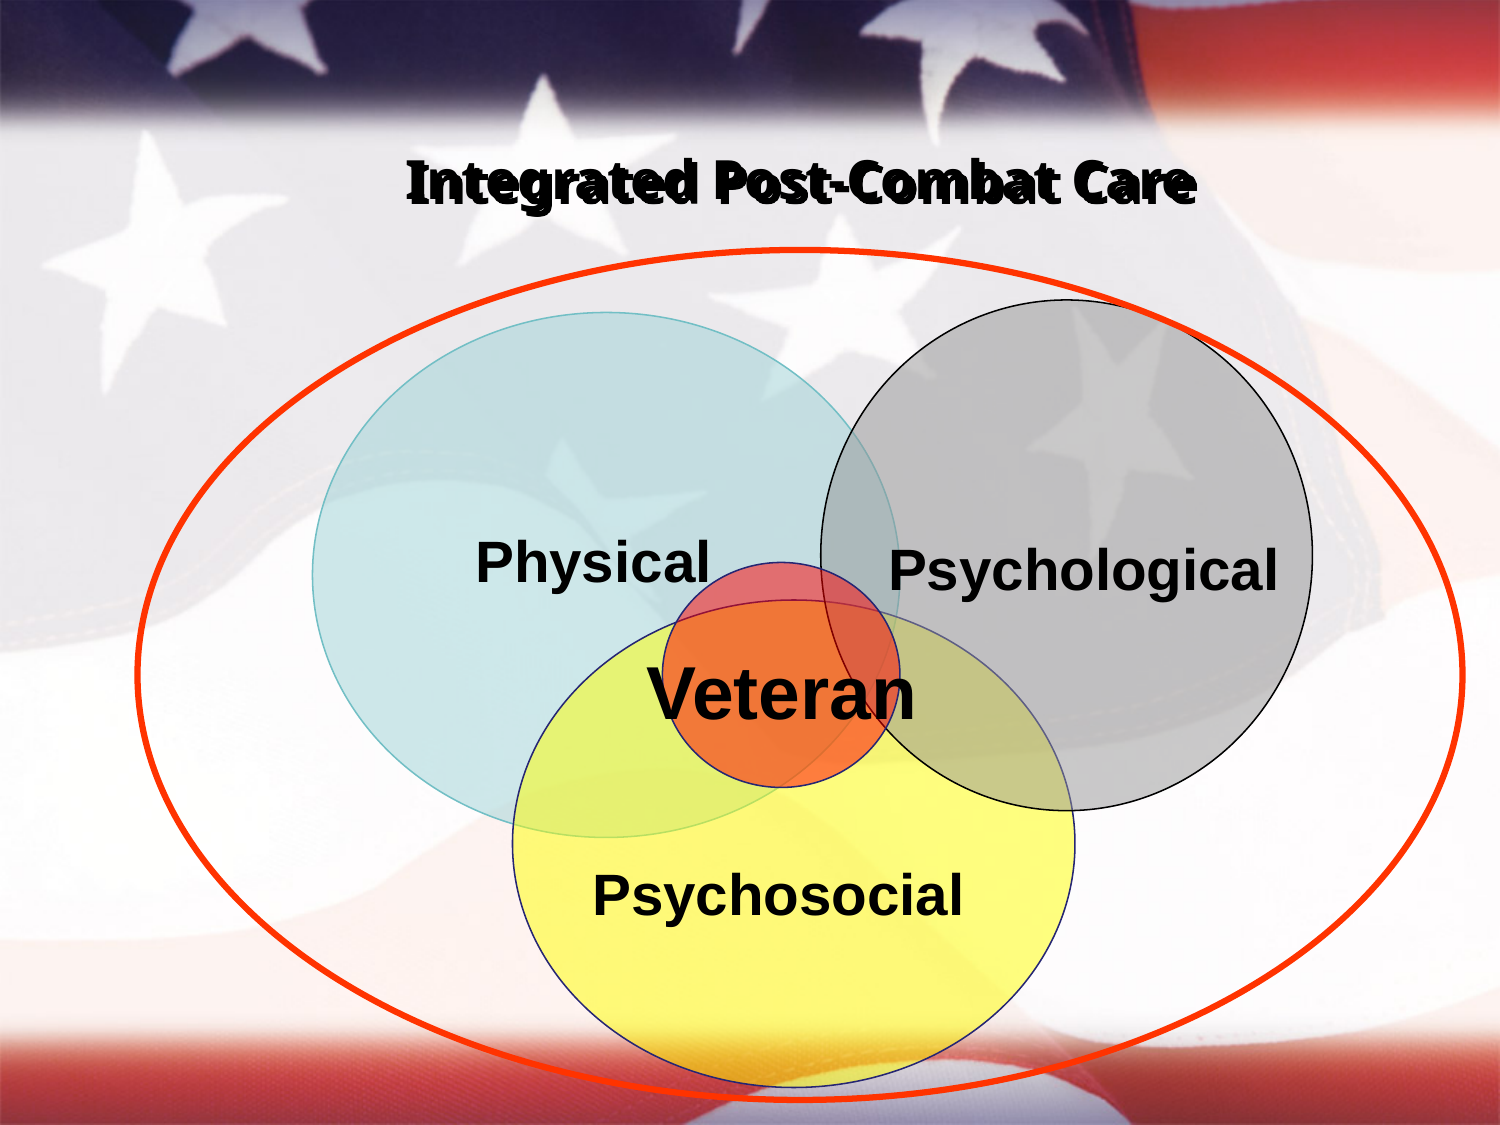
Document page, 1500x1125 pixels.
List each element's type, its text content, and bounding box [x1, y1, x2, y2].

text_box [669, 562, 893, 637]
picture [0, 0, 1500, 1125]
title Integrated Post-Combat Care [99, 137, 1500, 263]
text_box Veteran [631, 637, 932, 743]
text_box Psychosocial [577, 849, 1013, 935]
text_box [686, 743, 876, 788]
text_box [137, 249, 1463, 1100]
